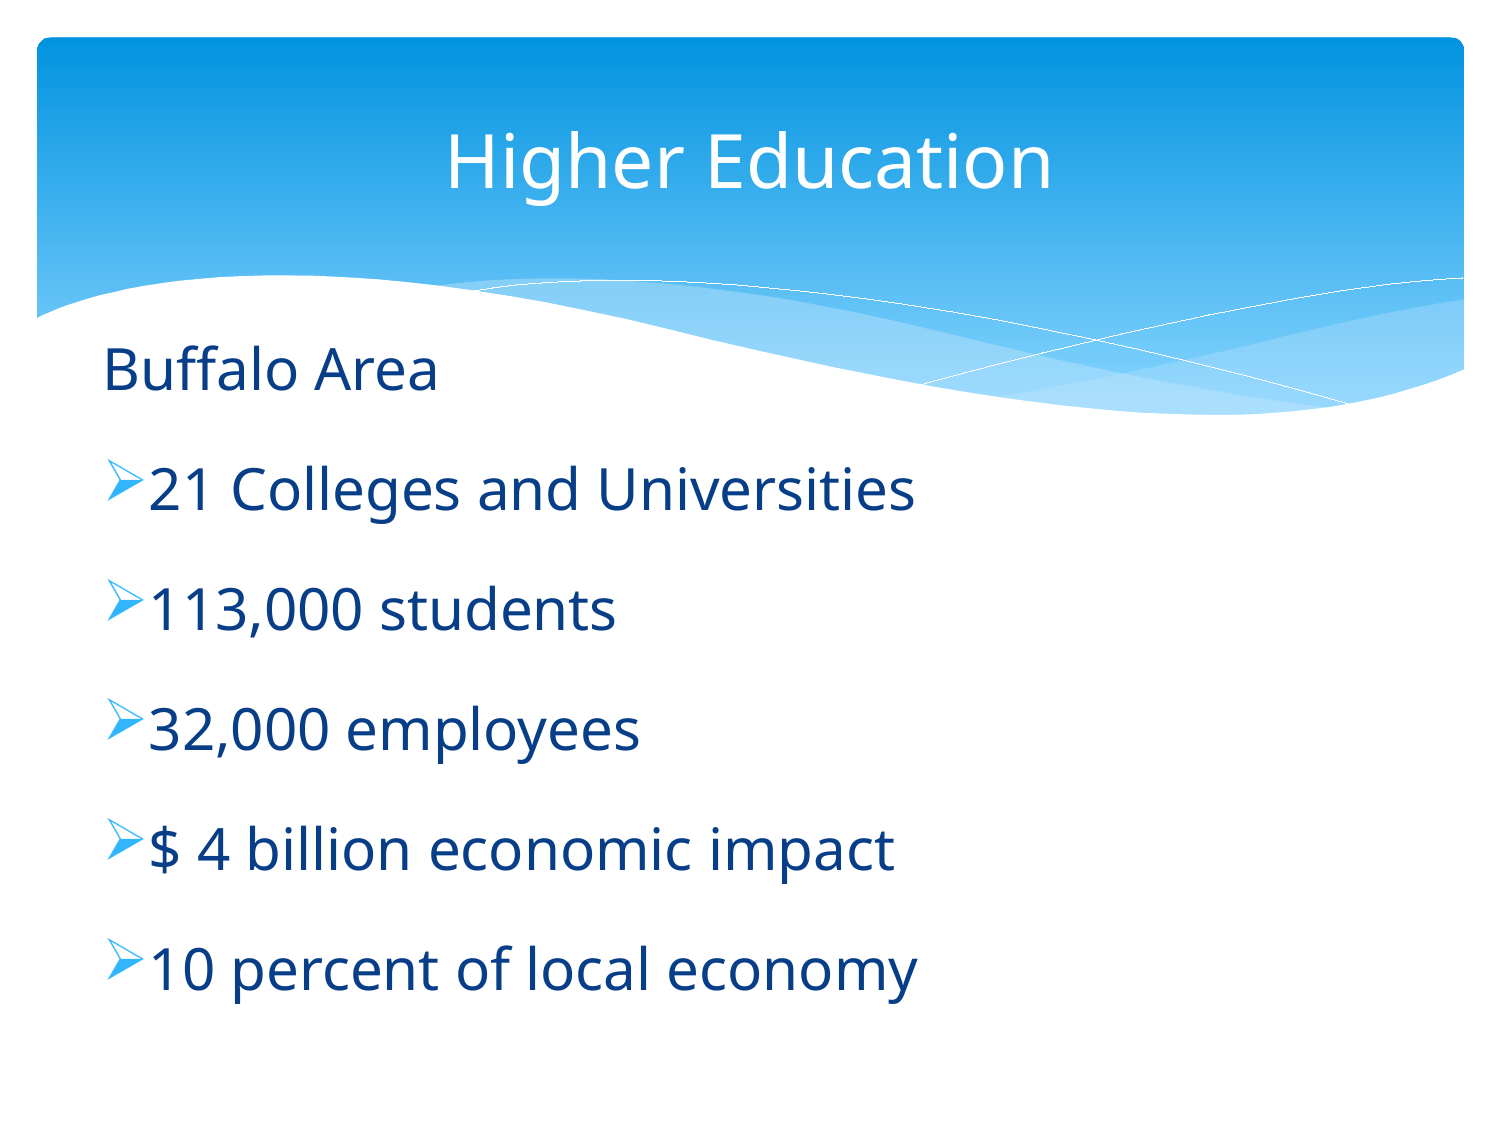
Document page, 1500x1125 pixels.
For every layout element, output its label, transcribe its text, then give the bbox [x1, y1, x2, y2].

title Higher Education [75, 55, 1425, 261]
list Buffalo Area 21 Colleges and Universities 113,000 students 32,000 employees $ 4 billion economic impact 10 percent of local economy [87, 324, 1413, 1063]
